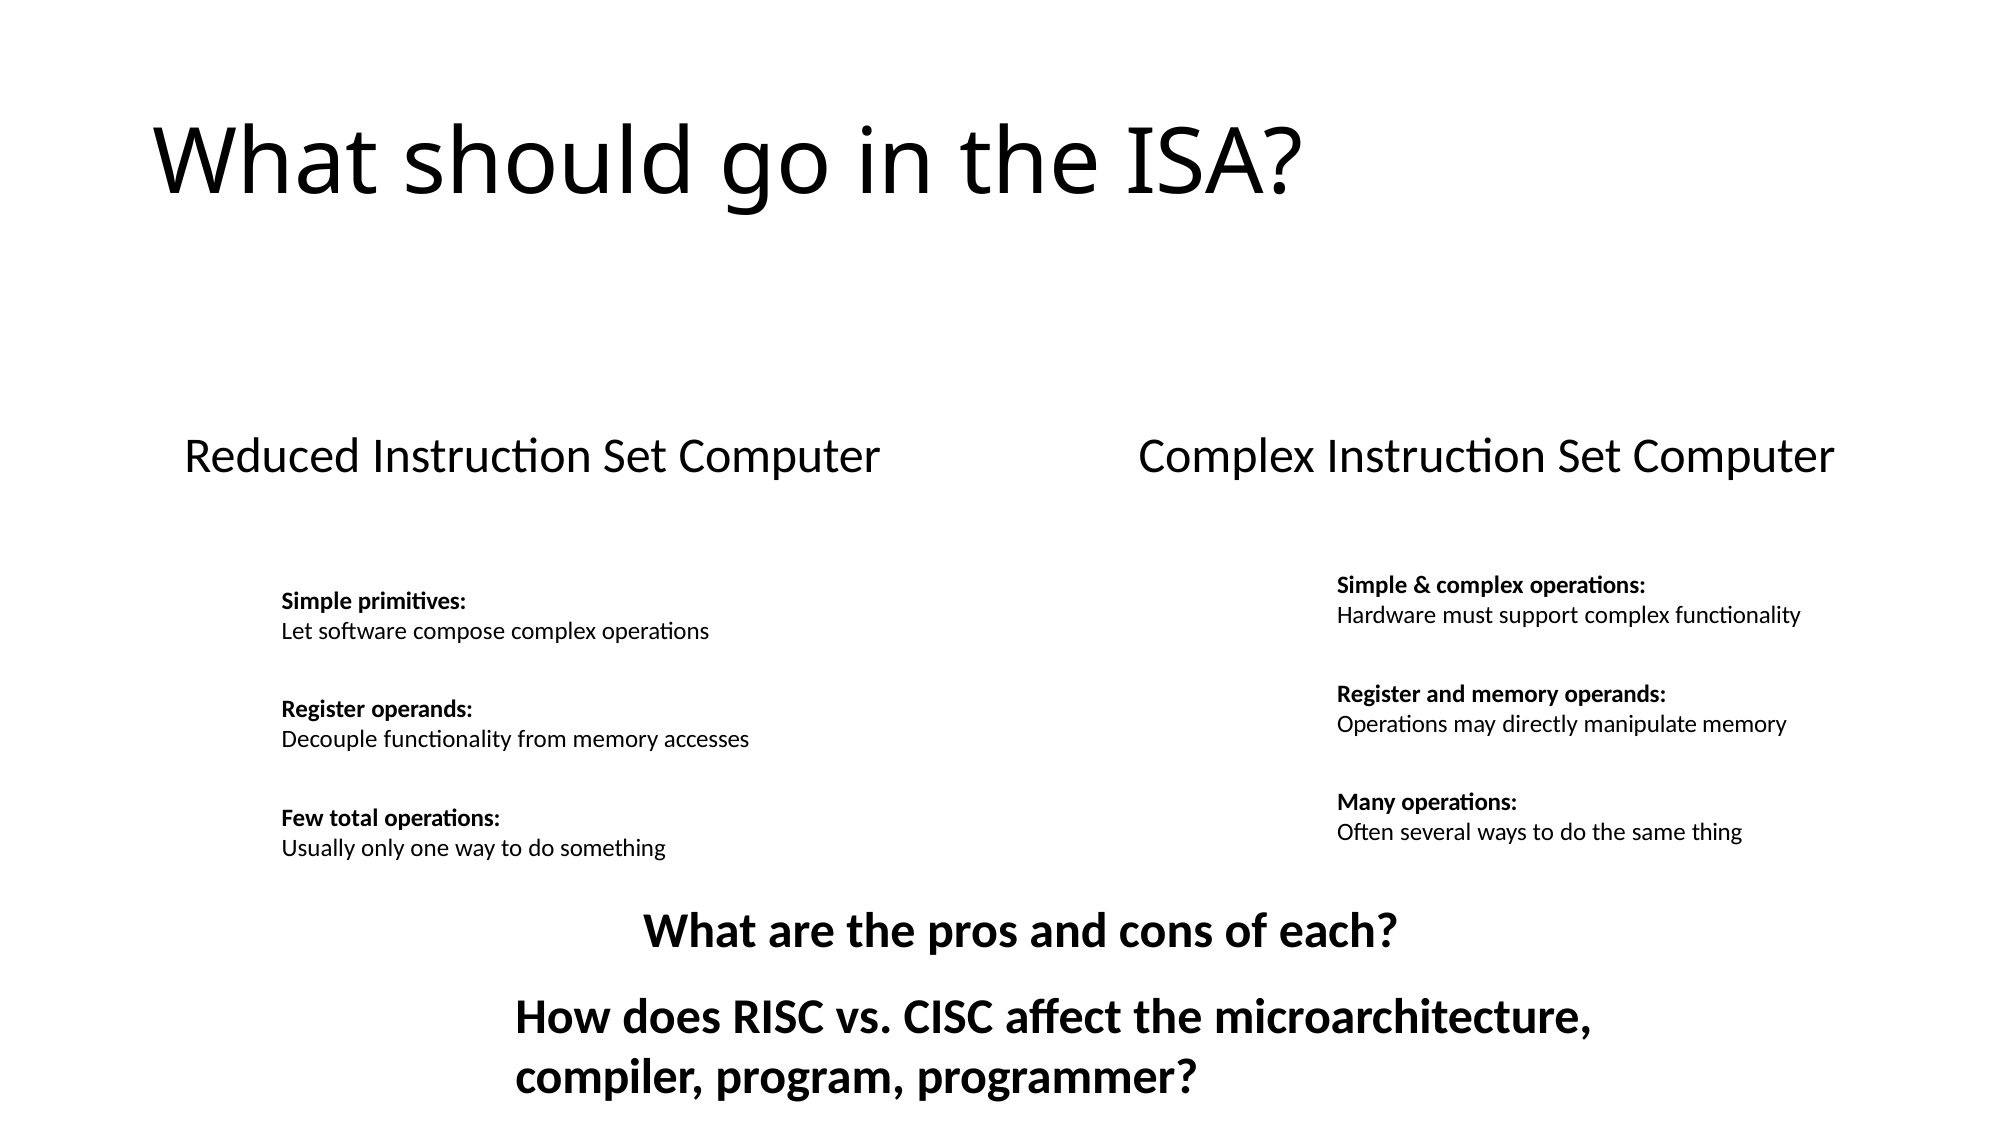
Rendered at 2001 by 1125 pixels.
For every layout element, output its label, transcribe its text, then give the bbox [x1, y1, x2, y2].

text_box Register operands: Decouple functionality from memory accesses [279, 690, 752, 753]
text_box Simple primitives: Let software compose complex operations [279, 582, 715, 645]
text_box Reduced Instruction Set Computer [182, 420, 885, 483]
text_box Few total operations: Usually only one way to do something [279, 799, 670, 862]
text_box Simple & complex operations: Hardware must support complex functionality [1335, 566, 1806, 629]
text_box Many operations: Often several ways to do the same thing [1335, 783, 1747, 846]
text_box What are the pros and cons of each? How does RISC vs. CISC affect the microarchitecture, compiler, program, programmer? [513, 869, 1600, 1104]
text_box Register and memory operands: Operations may directly manipulate memory [1335, 675, 1793, 737]
text_box Complex Instruction Set Computer [1136, 420, 1840, 483]
title What should go in the ISA? [39, 40, 1929, 291]
